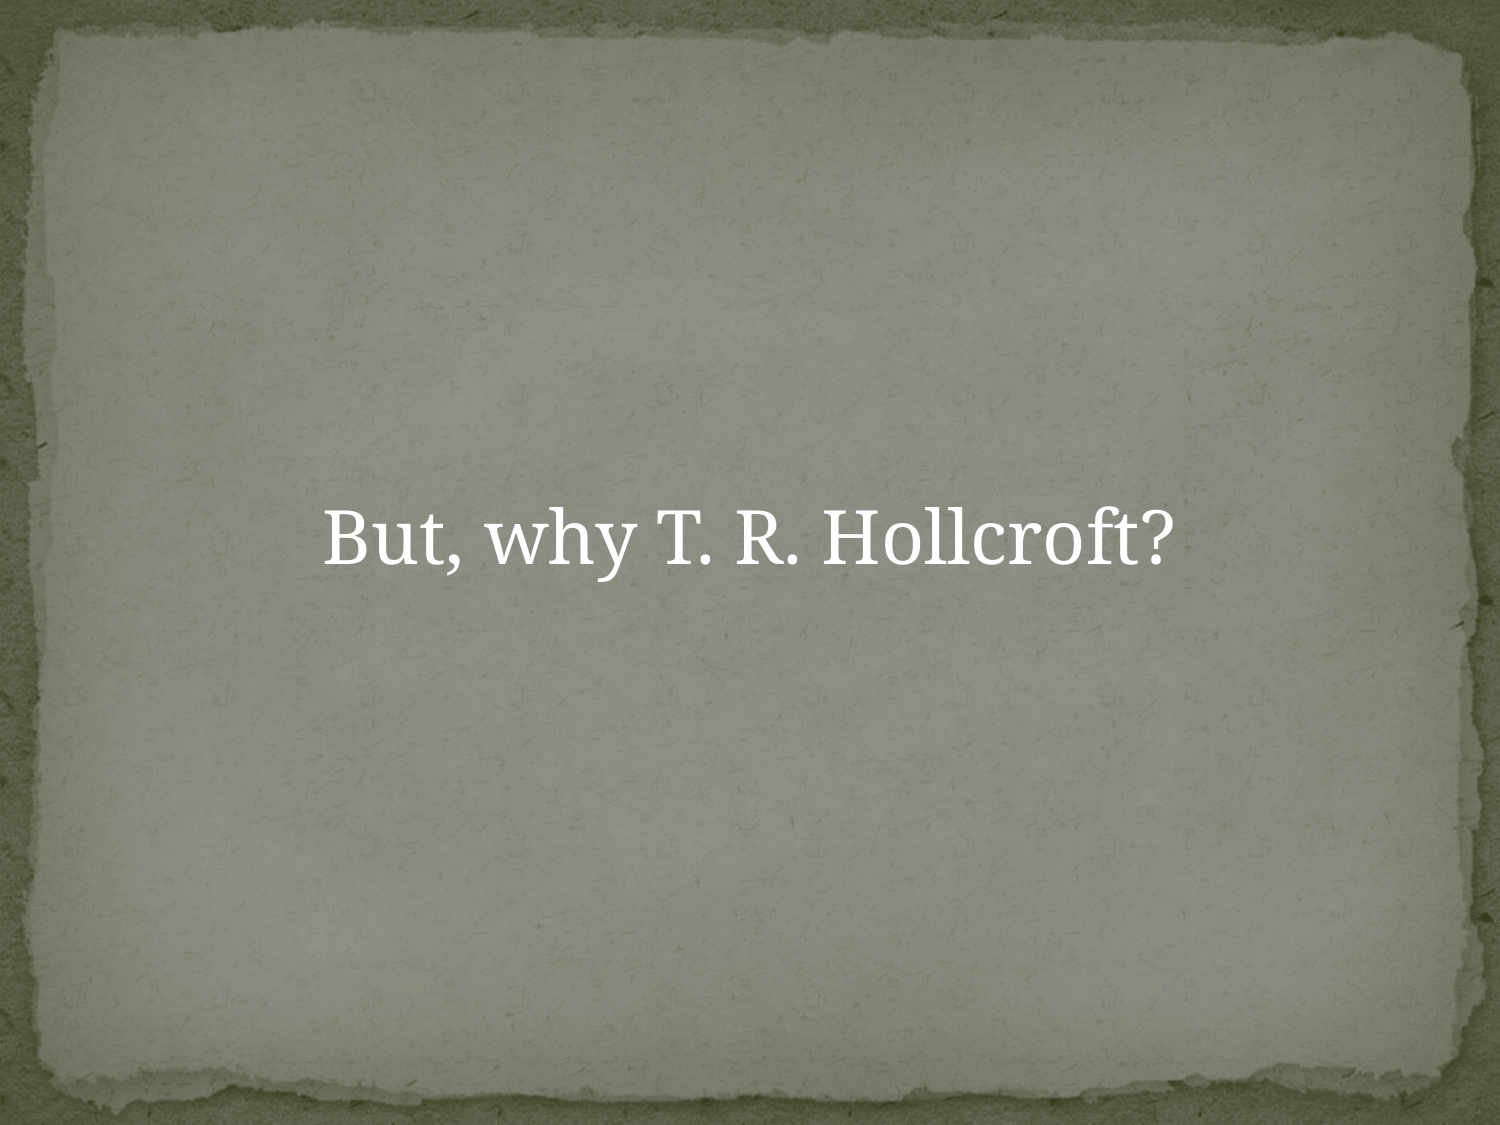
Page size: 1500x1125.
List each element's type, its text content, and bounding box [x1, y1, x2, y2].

list But, why T. R. Hollcroft? [75, 249, 1425, 1000]
title [74, 24, 1425, 225]
